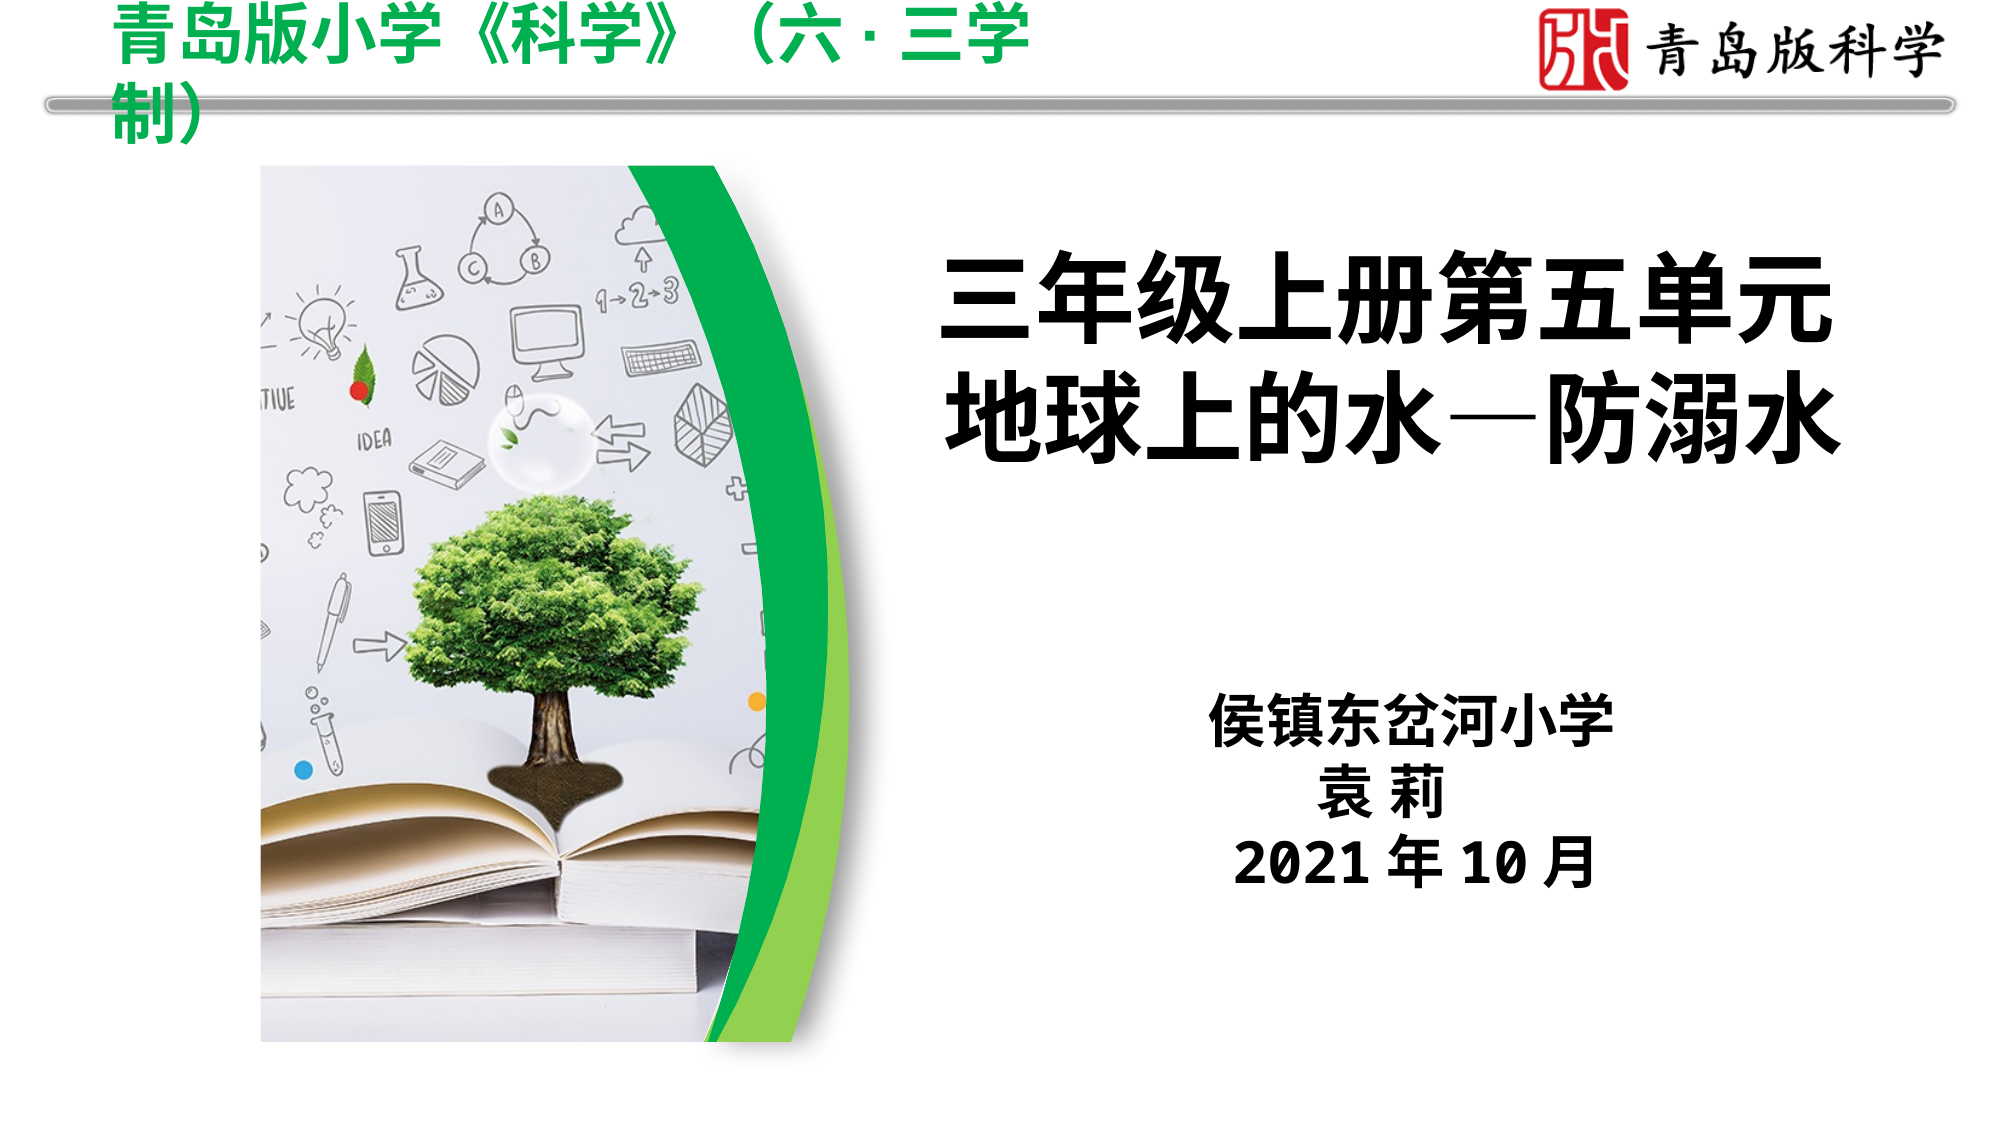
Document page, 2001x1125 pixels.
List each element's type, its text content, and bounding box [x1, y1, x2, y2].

picture [0, 0, 2001, 1125]
text_box 侯镇东岔河小学 袁 莉 2021年10月 [1132, 668, 1631, 903]
text_box [704, 1011, 717, 1042]
text_box 青岛版小学《科学》（六·三学制） [110, 0, 1098, 152]
text_box [627, 165, 828, 1042]
text_box [260, 165, 766, 1042]
text_box 三年级上册第五单元 地球上的水—防溺水 [896, 235, 1855, 476]
text_box [717, 382, 850, 1042]
